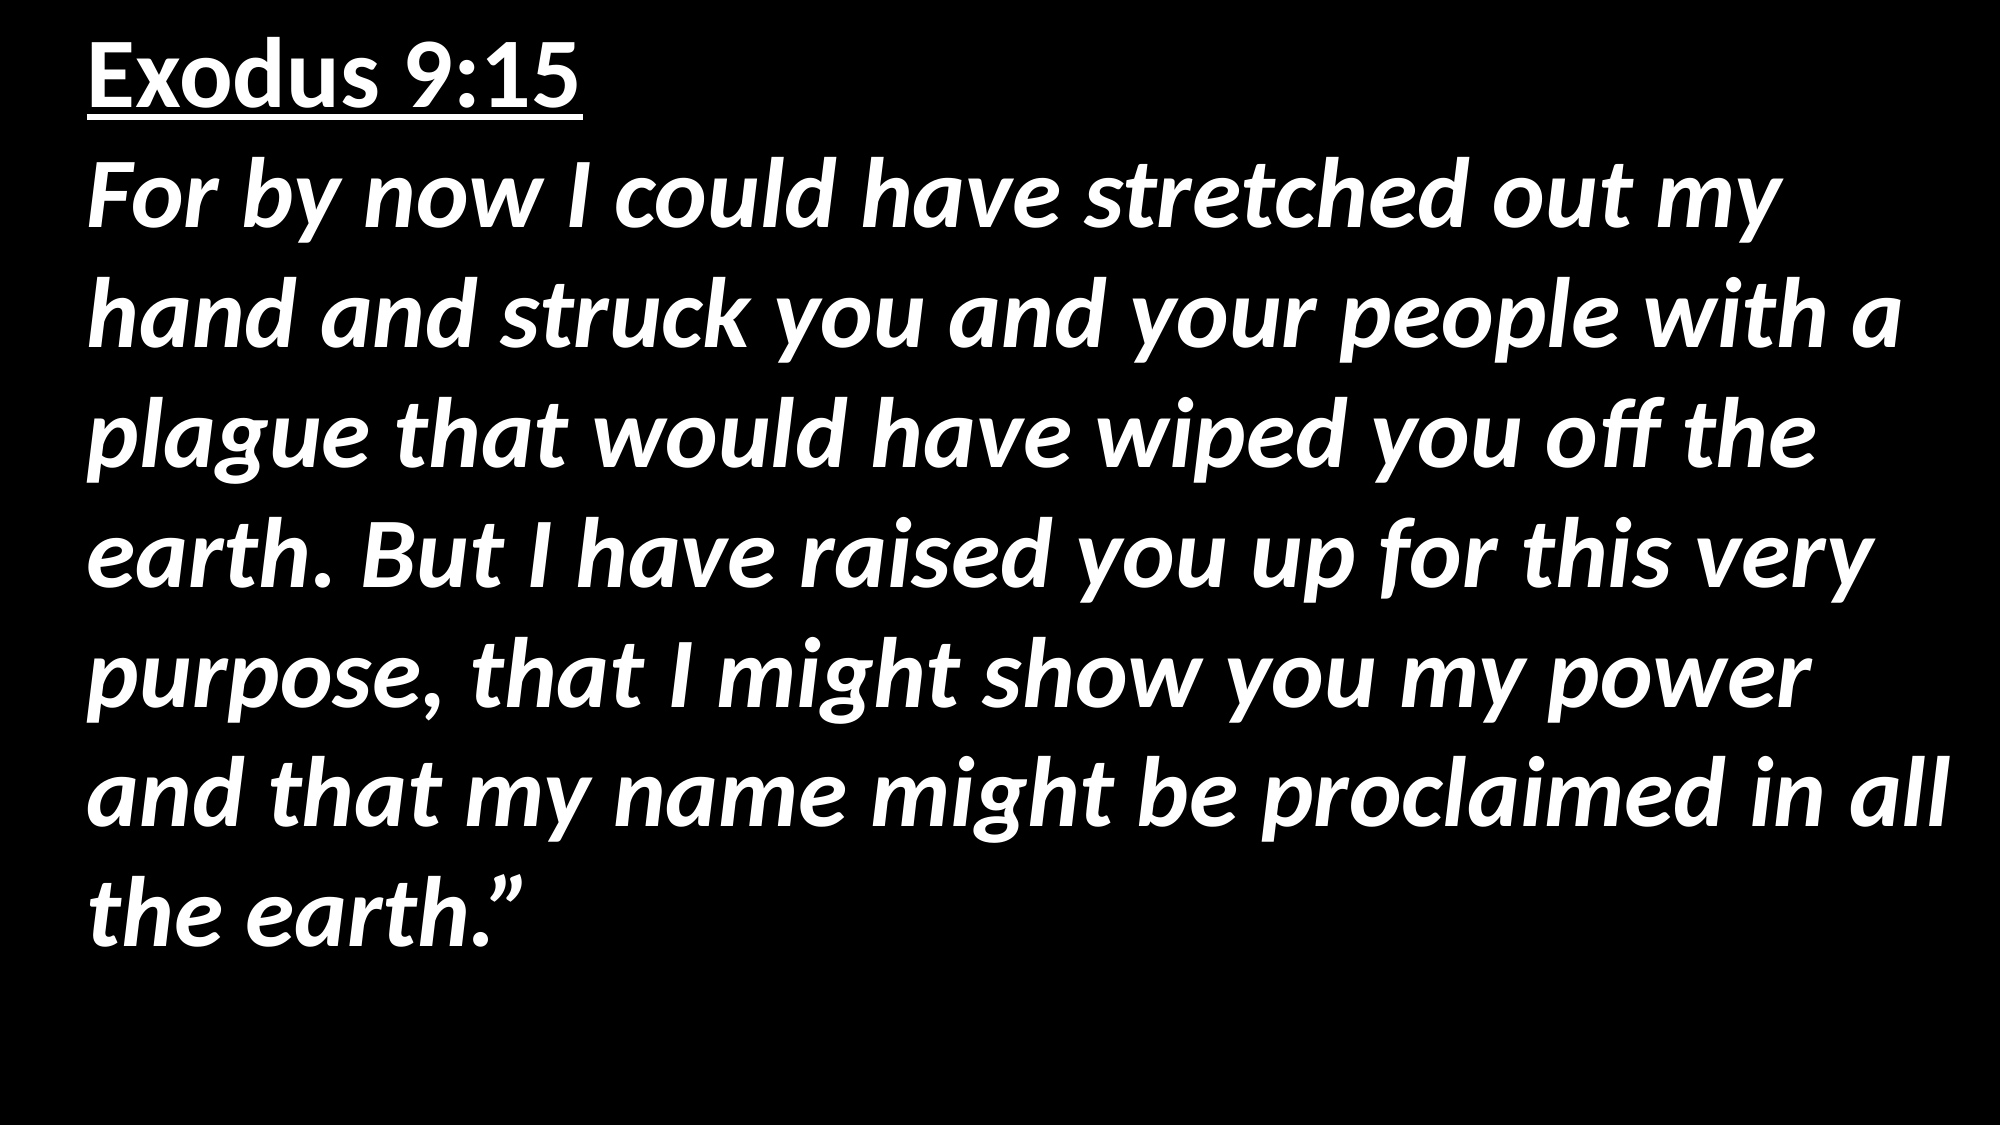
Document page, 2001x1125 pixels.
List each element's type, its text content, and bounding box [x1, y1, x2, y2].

text_box Exodus 9:15 For by now I could have stretched out my hand and struck you and your people with a plague that would have wiped you off the earth. But I have raised you up for this very purpose, that I might show you my power and that my name might be proclaimed in all the earth.” [71, 0, 2000, 975]
